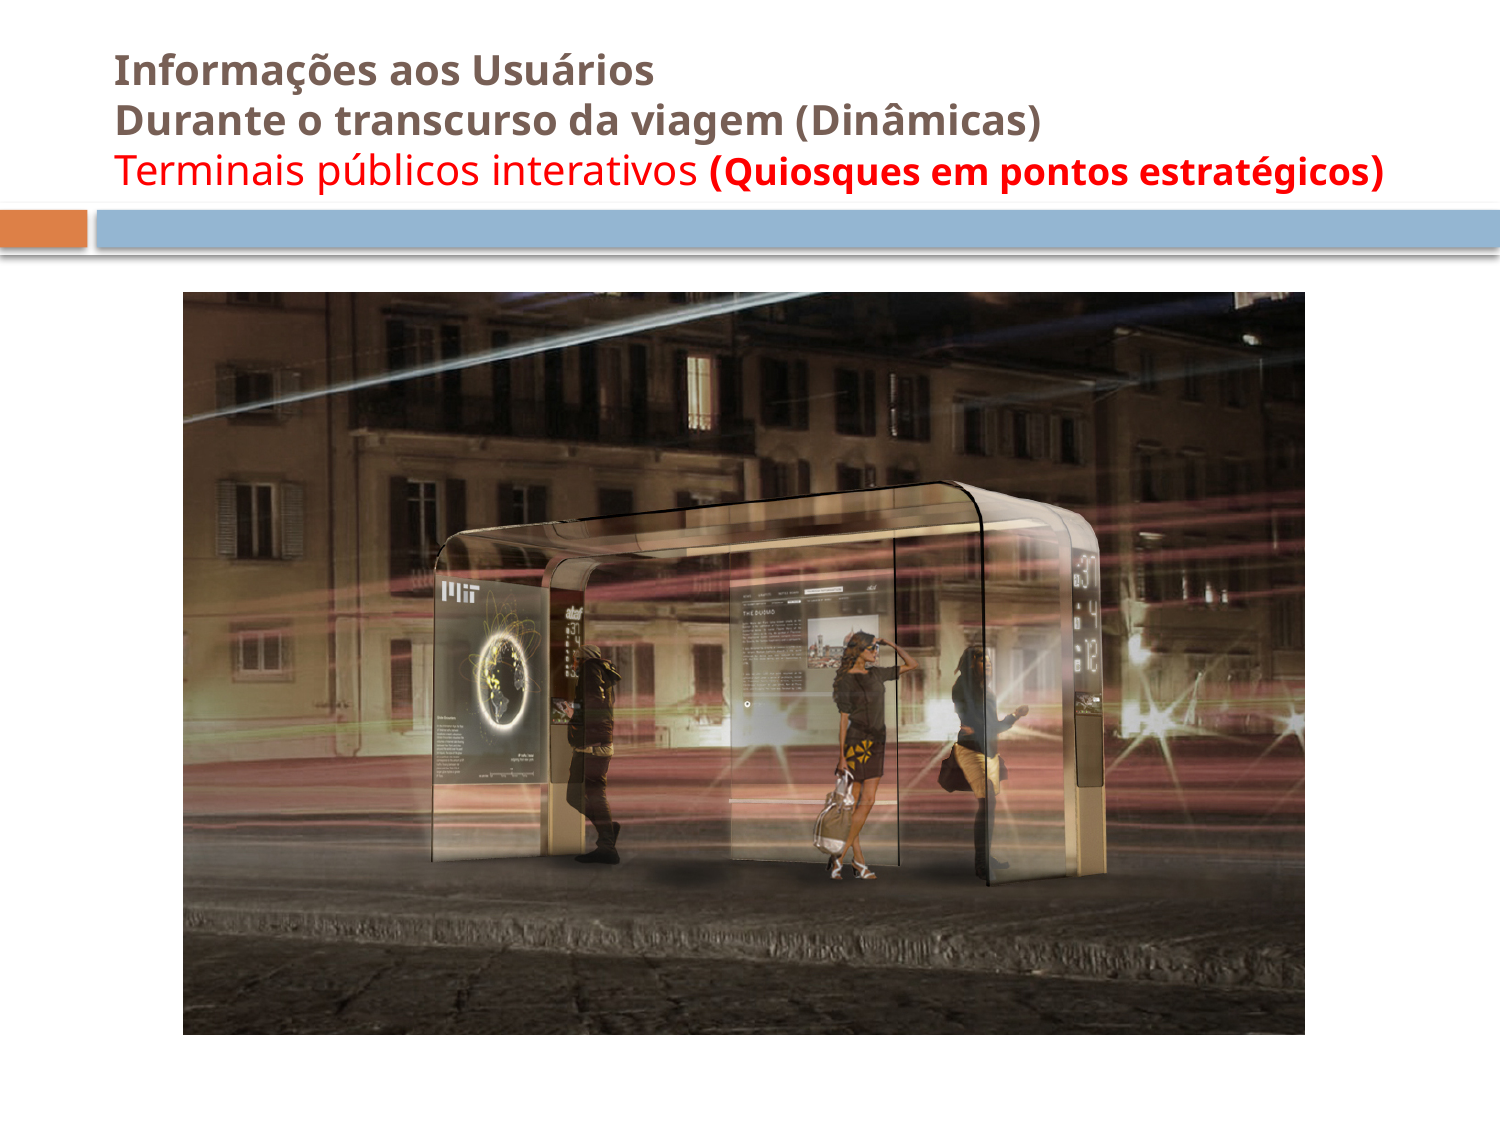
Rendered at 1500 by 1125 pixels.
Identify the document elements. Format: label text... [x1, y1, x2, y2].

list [182, 292, 1306, 1036]
title Informações aos Usuários Durante o transcurso da viagem (Dinâmicas) Terminais públicos interativos (Quiosques em pontos estratégicos) [99, 37, 1438, 200]
